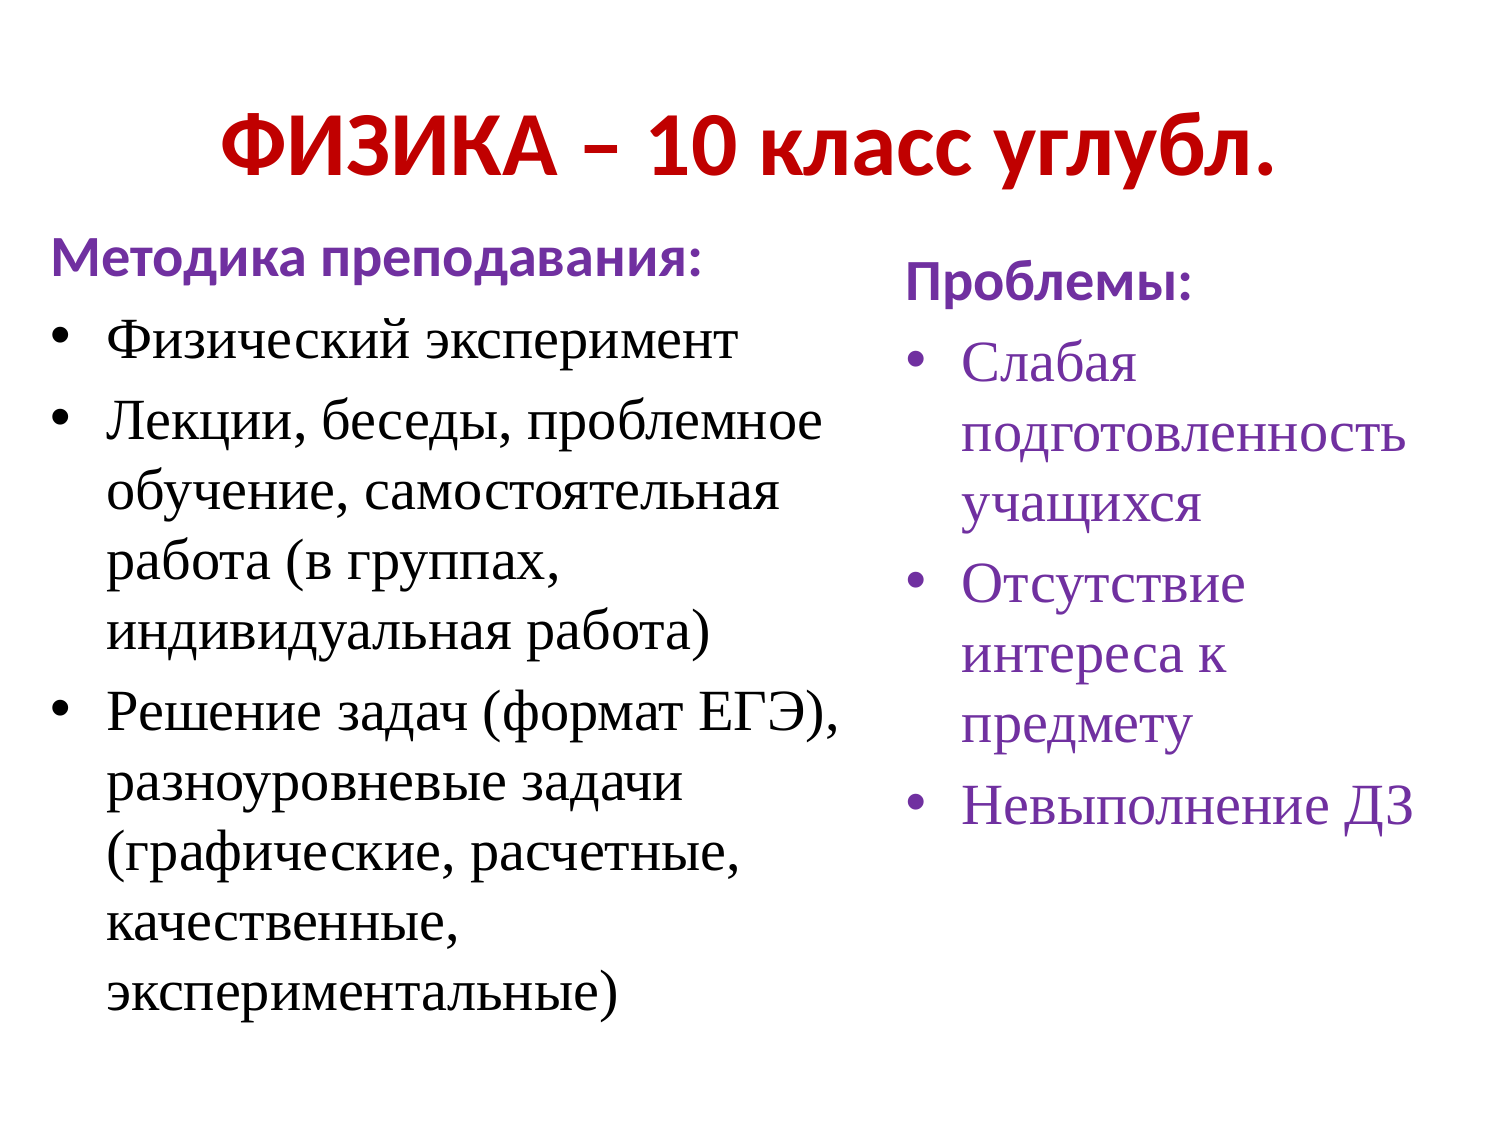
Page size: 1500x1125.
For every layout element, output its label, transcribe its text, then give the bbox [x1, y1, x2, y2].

list Методика преподавания: Физический эксперимент Лекции, беседы, проблемное обучение, самостоятельная работа (в группах, индивидуальная работа) Решение задач (формат ЕГЭ), разноуровневые задачи (графические, расчетные, качественные, экспериментальные) [35, 210, 926, 1079]
list Проблемы: Слабая подготовленность учащихся Отсутствие интереса к предмету Невыполнение ДЗ [890, 234, 1454, 1067]
title ФИЗИКА – 10 класс углубл. [75, 45, 1425, 233]
